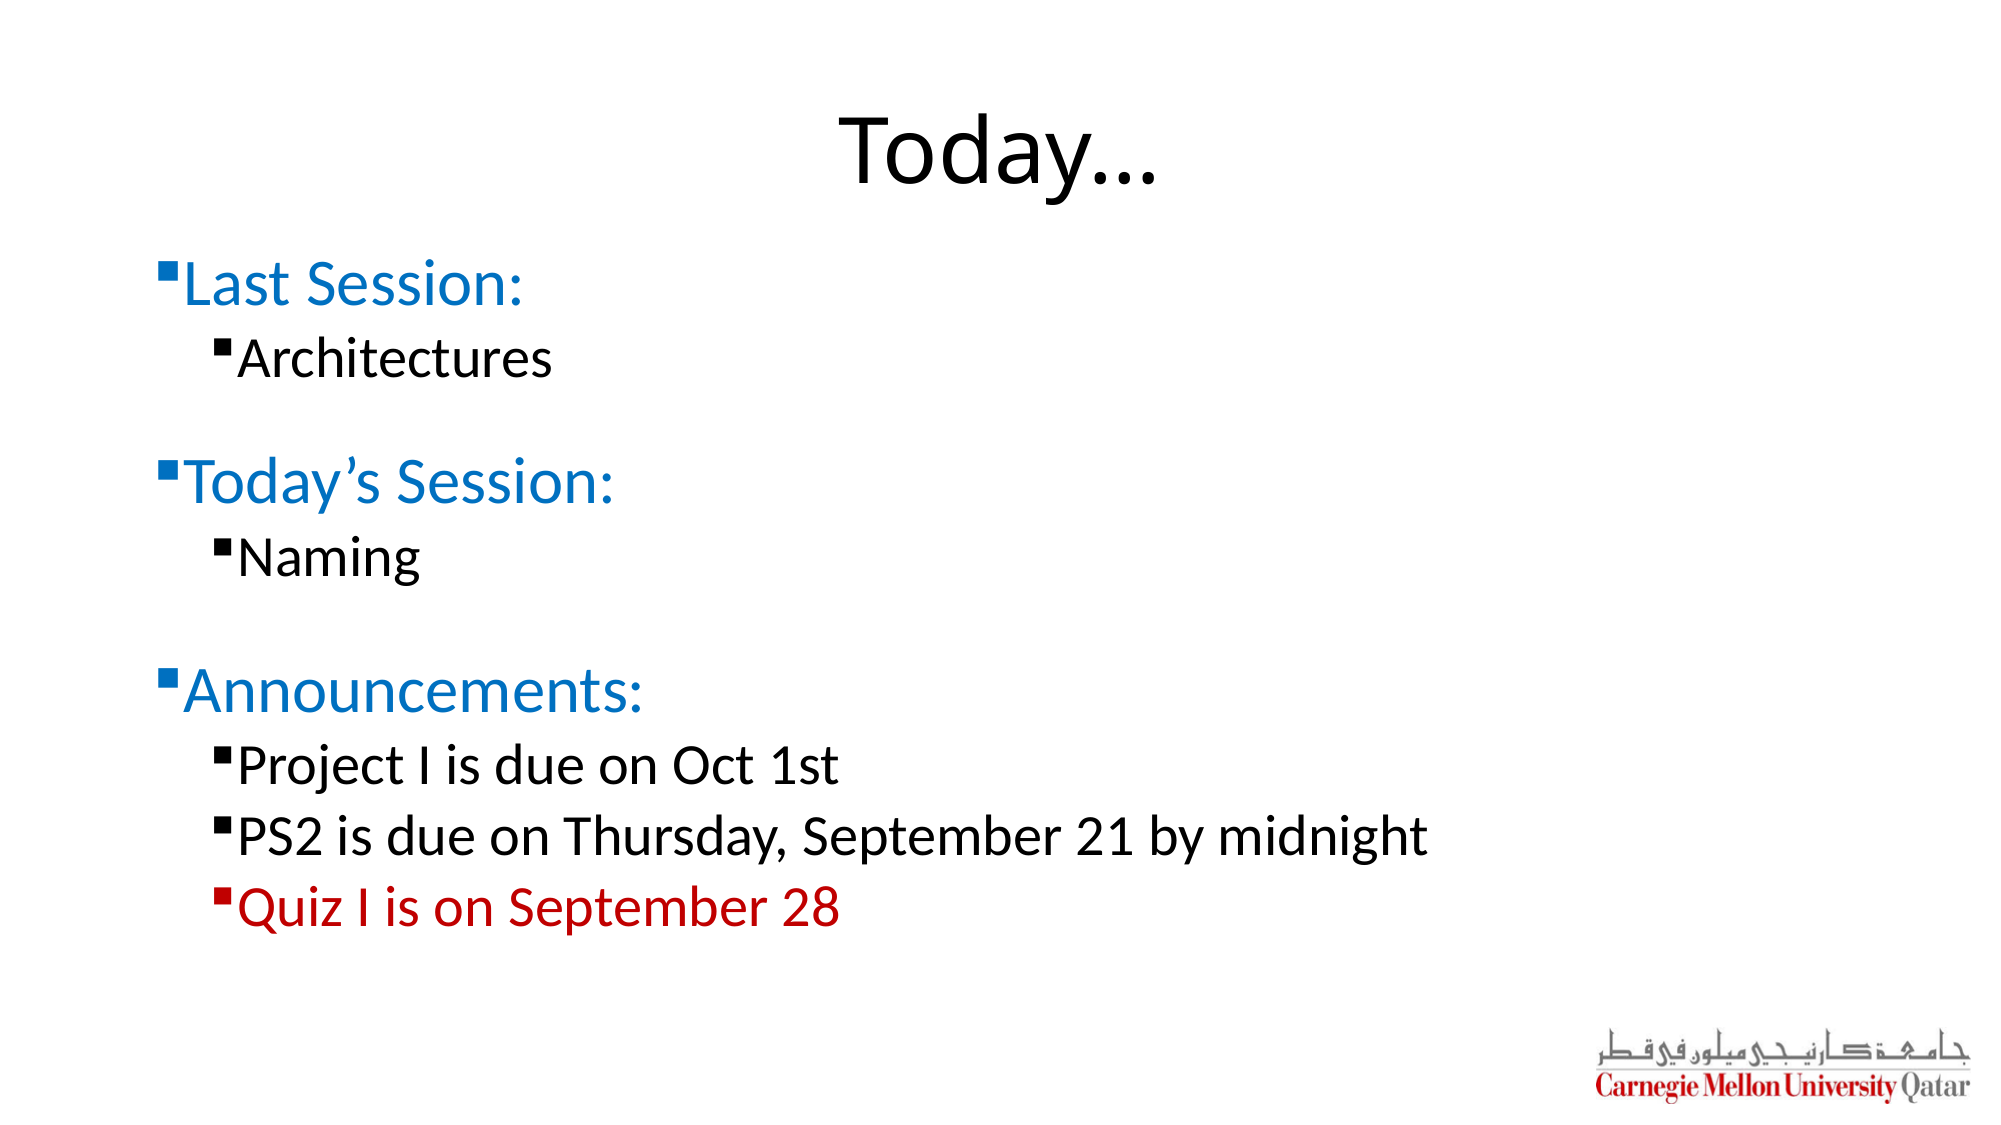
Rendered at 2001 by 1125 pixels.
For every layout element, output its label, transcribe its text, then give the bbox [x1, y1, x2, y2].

picture [1596, 1027, 1971, 1104]
title Today… [137, 45, 1863, 263]
list Last Session: Architectures Today’s Session: Naming Announcements: Project I is due on Oct 1st PS2 is due on Thursday, September 21 by midnight Quiz I is on September 28 [138, 239, 1813, 983]
